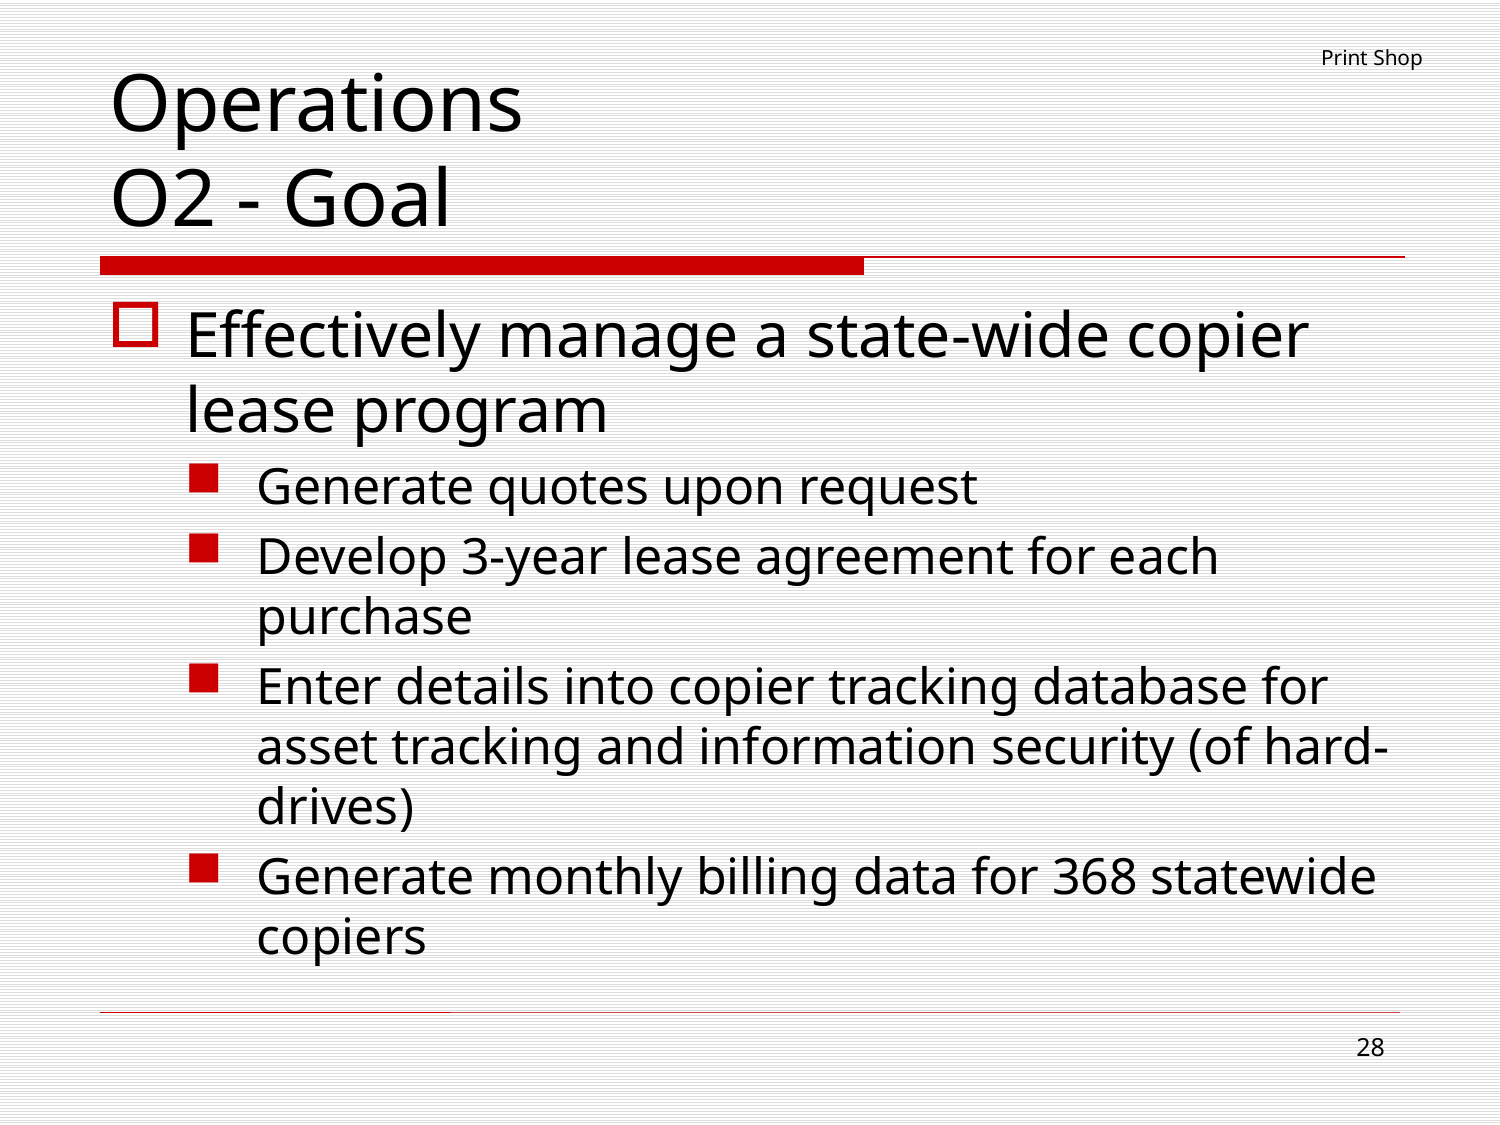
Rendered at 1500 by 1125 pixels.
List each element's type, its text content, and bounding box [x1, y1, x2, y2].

title Operations O2 - Goal [93, 49, 1407, 250]
text_box Print Shop [1100, 37, 1438, 78]
list Effectively manage a state-wide copier lease program Generate quotes upon request Develop 3-year lease agreement for each purchase Enter details into copier tracking database for asset tracking and information security (of hard-drives) Generate monthly billing data for 368 statewide copiers [92, 287, 1406, 988]
slide_number 28 [1074, 1024, 1401, 1103]
